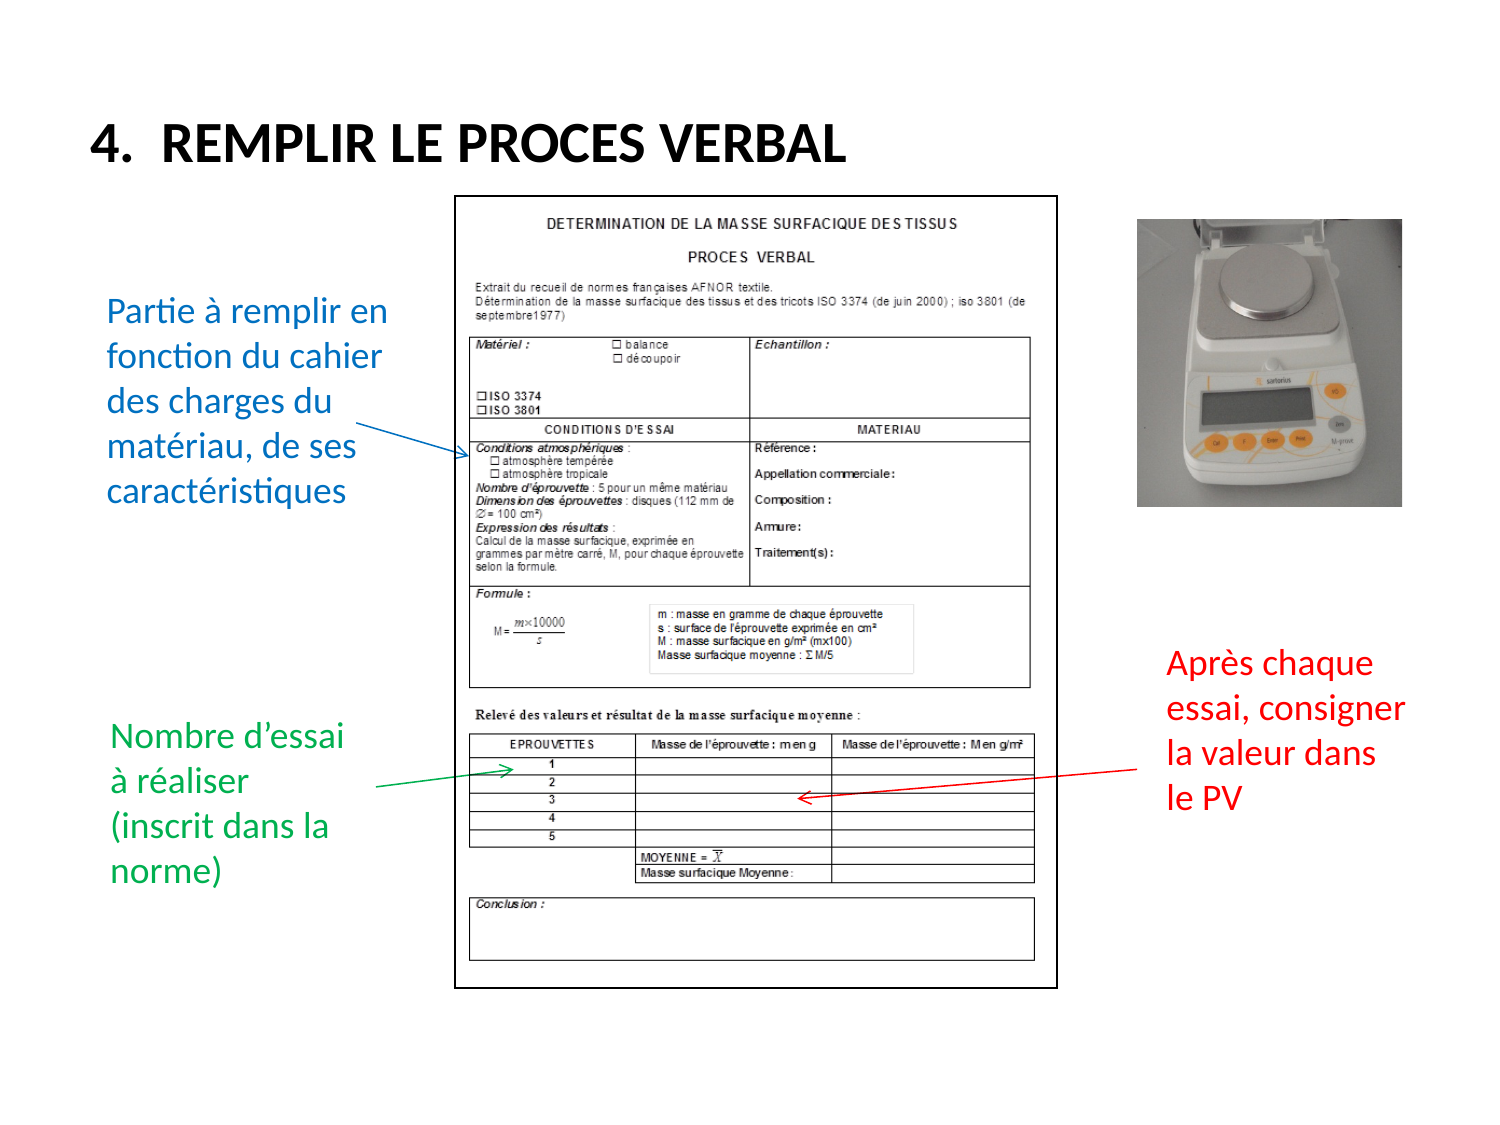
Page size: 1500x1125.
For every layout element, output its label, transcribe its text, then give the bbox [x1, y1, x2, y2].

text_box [356, 422, 463, 457]
text_box Après chaque essai, consigner la valeur dans le PV [1151, 630, 1424, 826]
table_header [456, 197, 1056, 767]
picture [1136, 219, 1403, 507]
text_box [375, 769, 463, 788]
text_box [1041, 769, 1138, 799]
text_box Nombre d’essai à réaliser (inscrit dans la norme) [95, 704, 376, 944]
table_header [456, 795, 1056, 987]
title 4. REMPLIR LE PROCES VERBAL [75, 45, 1425, 233]
picture [468, 216, 1035, 977]
text_box Partie à remplir en fonction du cahier des charges du matériau, de ses caractéristiques [91, 278, 420, 519]
